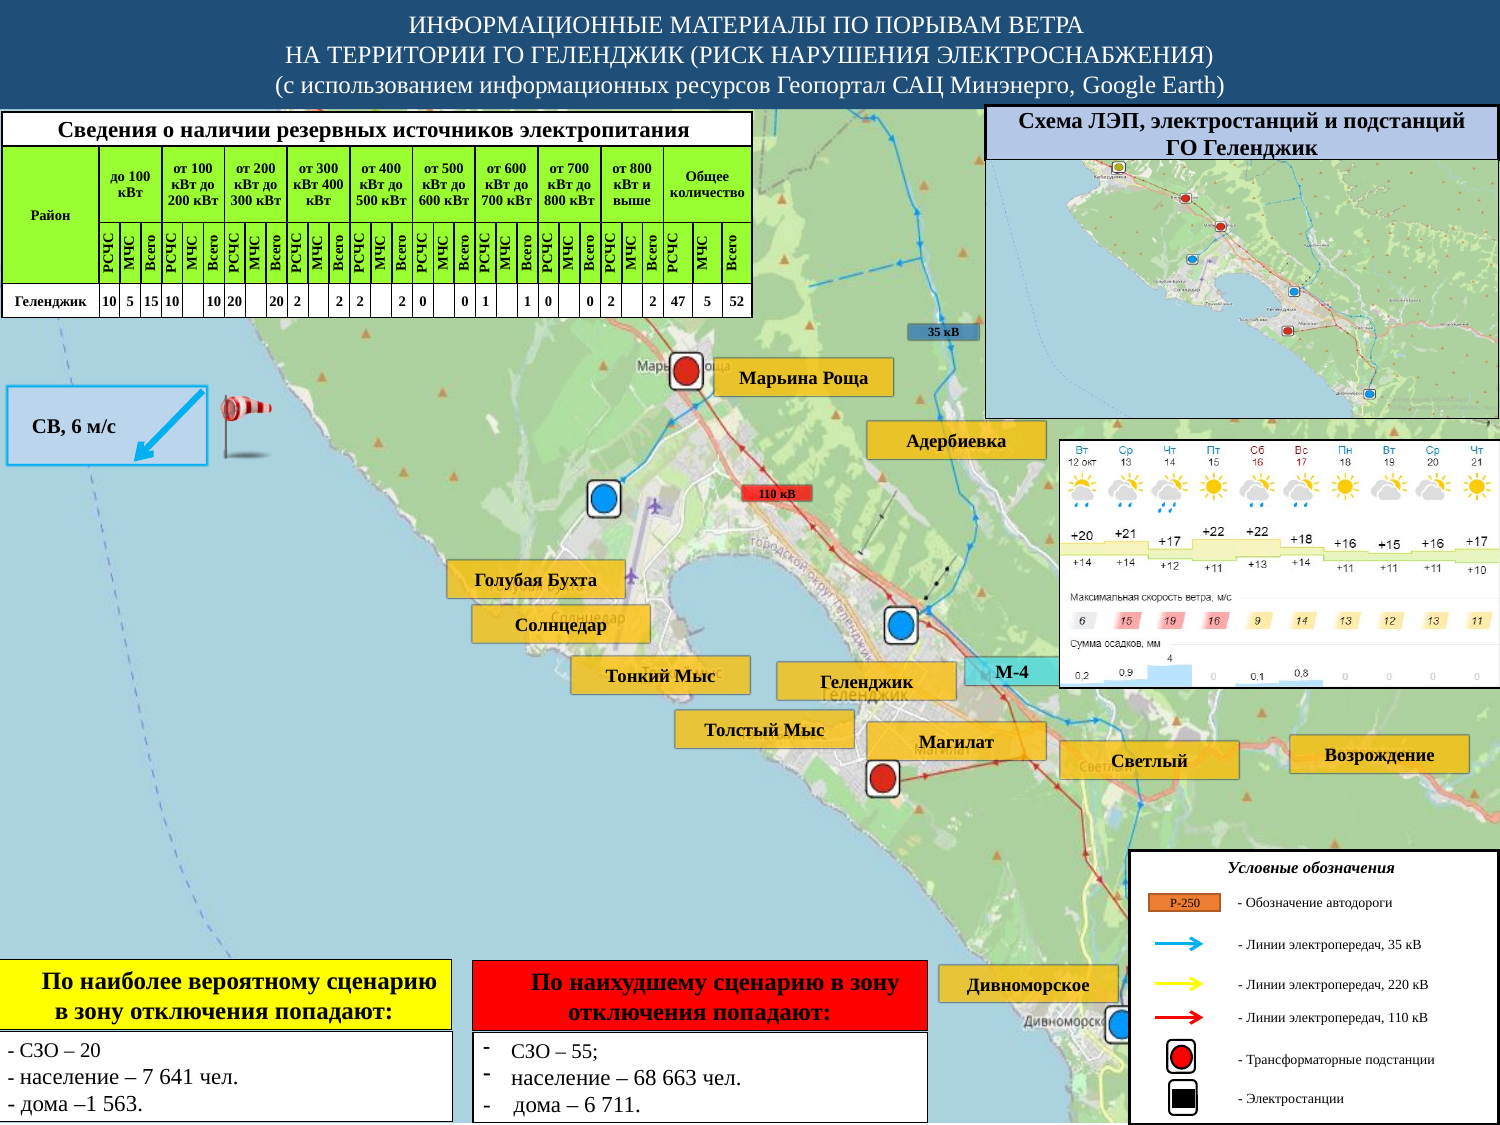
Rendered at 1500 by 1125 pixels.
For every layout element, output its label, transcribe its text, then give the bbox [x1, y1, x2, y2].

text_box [6, 385, 208, 466]
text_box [472, 960, 928, 1124]
text_box ИНФОРМАЦИОННЫЕ МАТЕРИАЛЫ ПО ПОРЫВАМ ВЕТРА НА ТЕРРИТОРИИ ГО ГЕЛЕНДЖИК (РИСК НАРУШЕНИЯ ЭЛЕКТРОСНАБЖЕНИЯ) (с использованием информационных ресурсов Геопортал САЦ Минэнерго, Google Earth) [0, 0, 1500, 109]
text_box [1129, 846, 1499, 1125]
text_box Схема ЛЭП, электростанций и подстанций ГО Геленджик [984, 104, 1500, 109]
picture [0, 109, 1500, 1123]
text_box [0, 959, 453, 1125]
